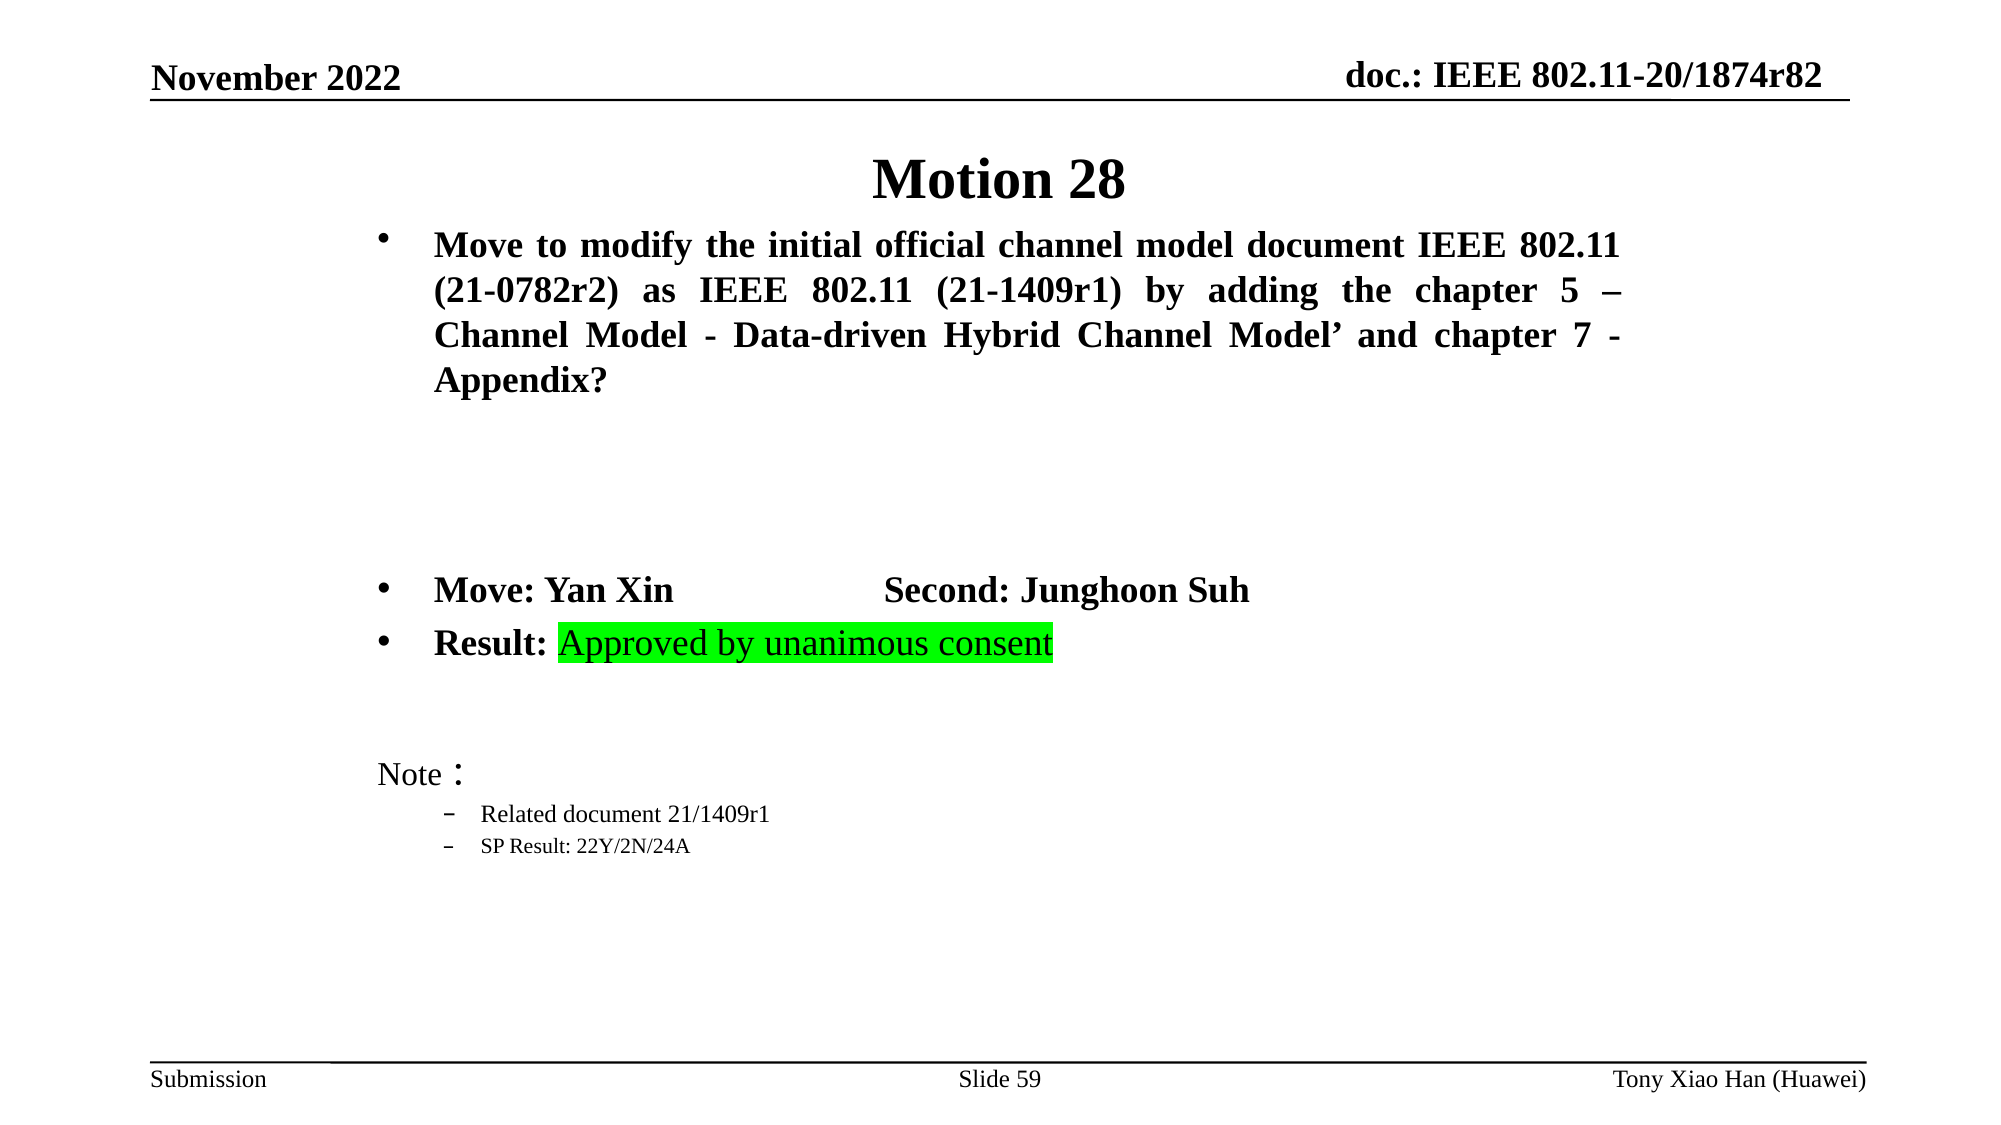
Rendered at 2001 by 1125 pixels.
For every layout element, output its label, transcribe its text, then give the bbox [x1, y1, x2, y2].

text_box Move to modify the initial official channel model document IEEE 802.11 (21-0782r2) as IEEE 802.11 (21-1409r1) by adding the chapter 5 – Channel Model - Data-driven Hybrid Channel Model’ and chapter 7 - Appendix? Move: Yan Xin Second: Junghoon Suh Result: Approved by unanimous consent Note： Related document 21/1409r1 SP Result: 22Y/2N/24A [362, 212, 1638, 900]
text_box Motion 28 [362, 87, 1638, 212]
